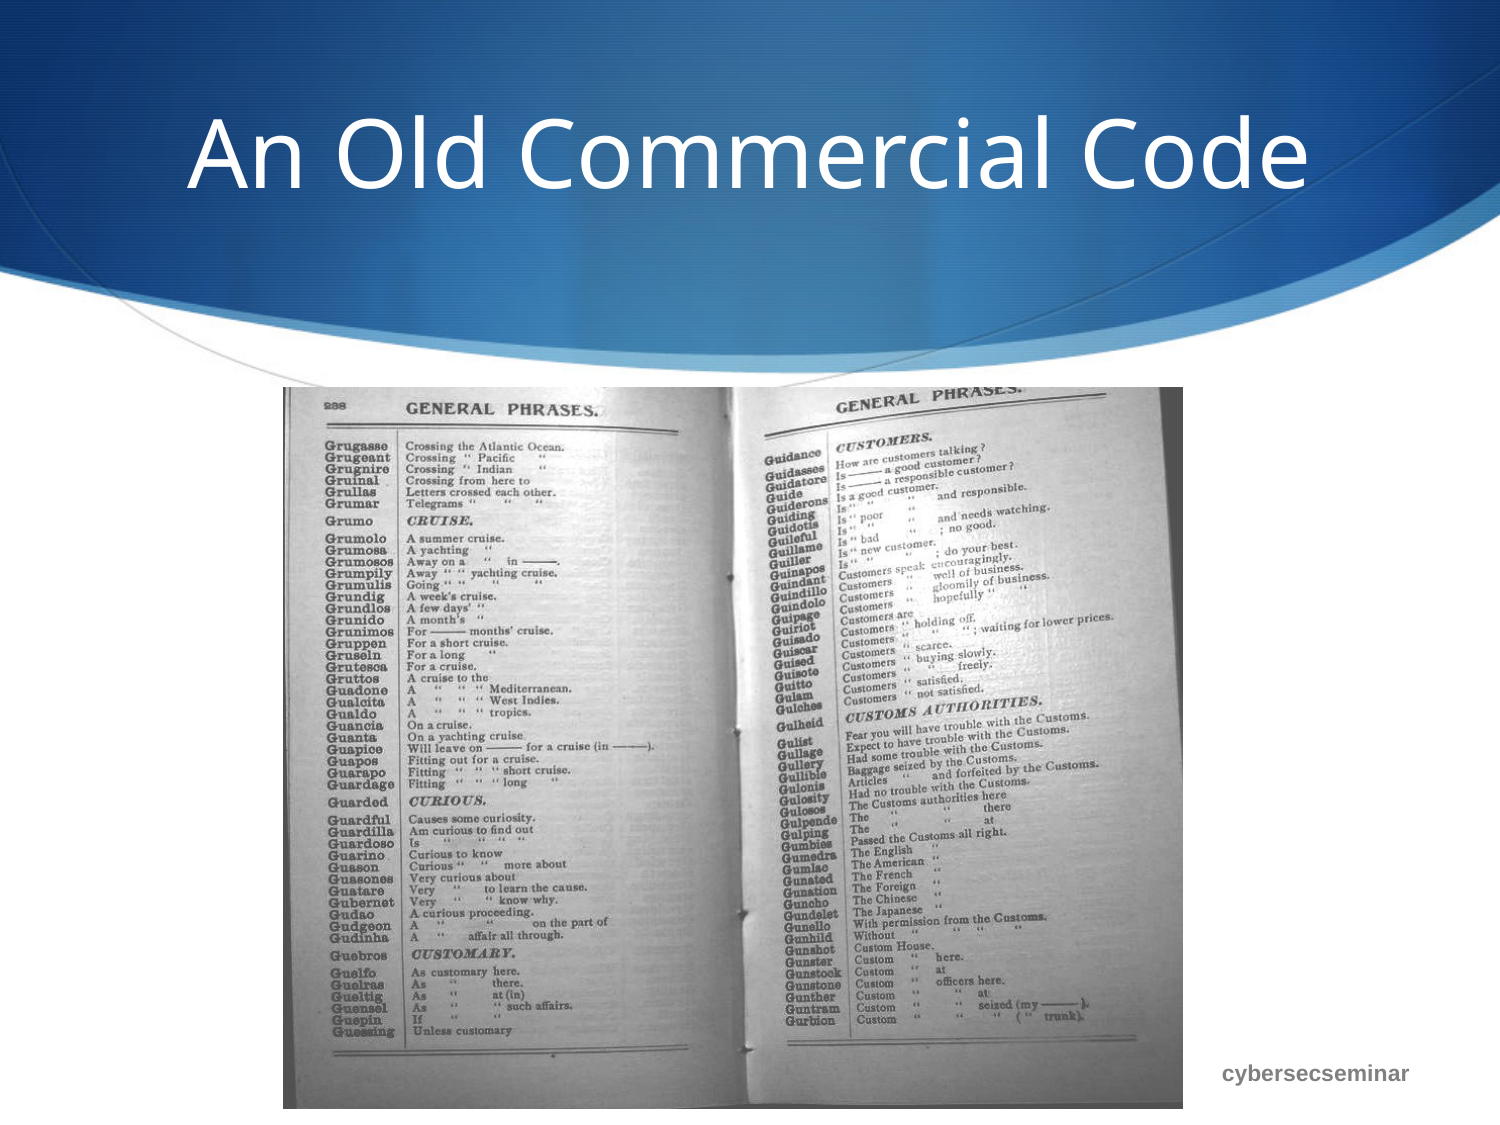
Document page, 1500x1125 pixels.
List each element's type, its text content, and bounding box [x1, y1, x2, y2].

picture [0, 0, 1500, 1125]
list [282, 386, 1184, 1110]
footer cybersecseminar [1184, 1042, 1425, 1103]
title An Old Commercial Code [75, 56, 1425, 245]
